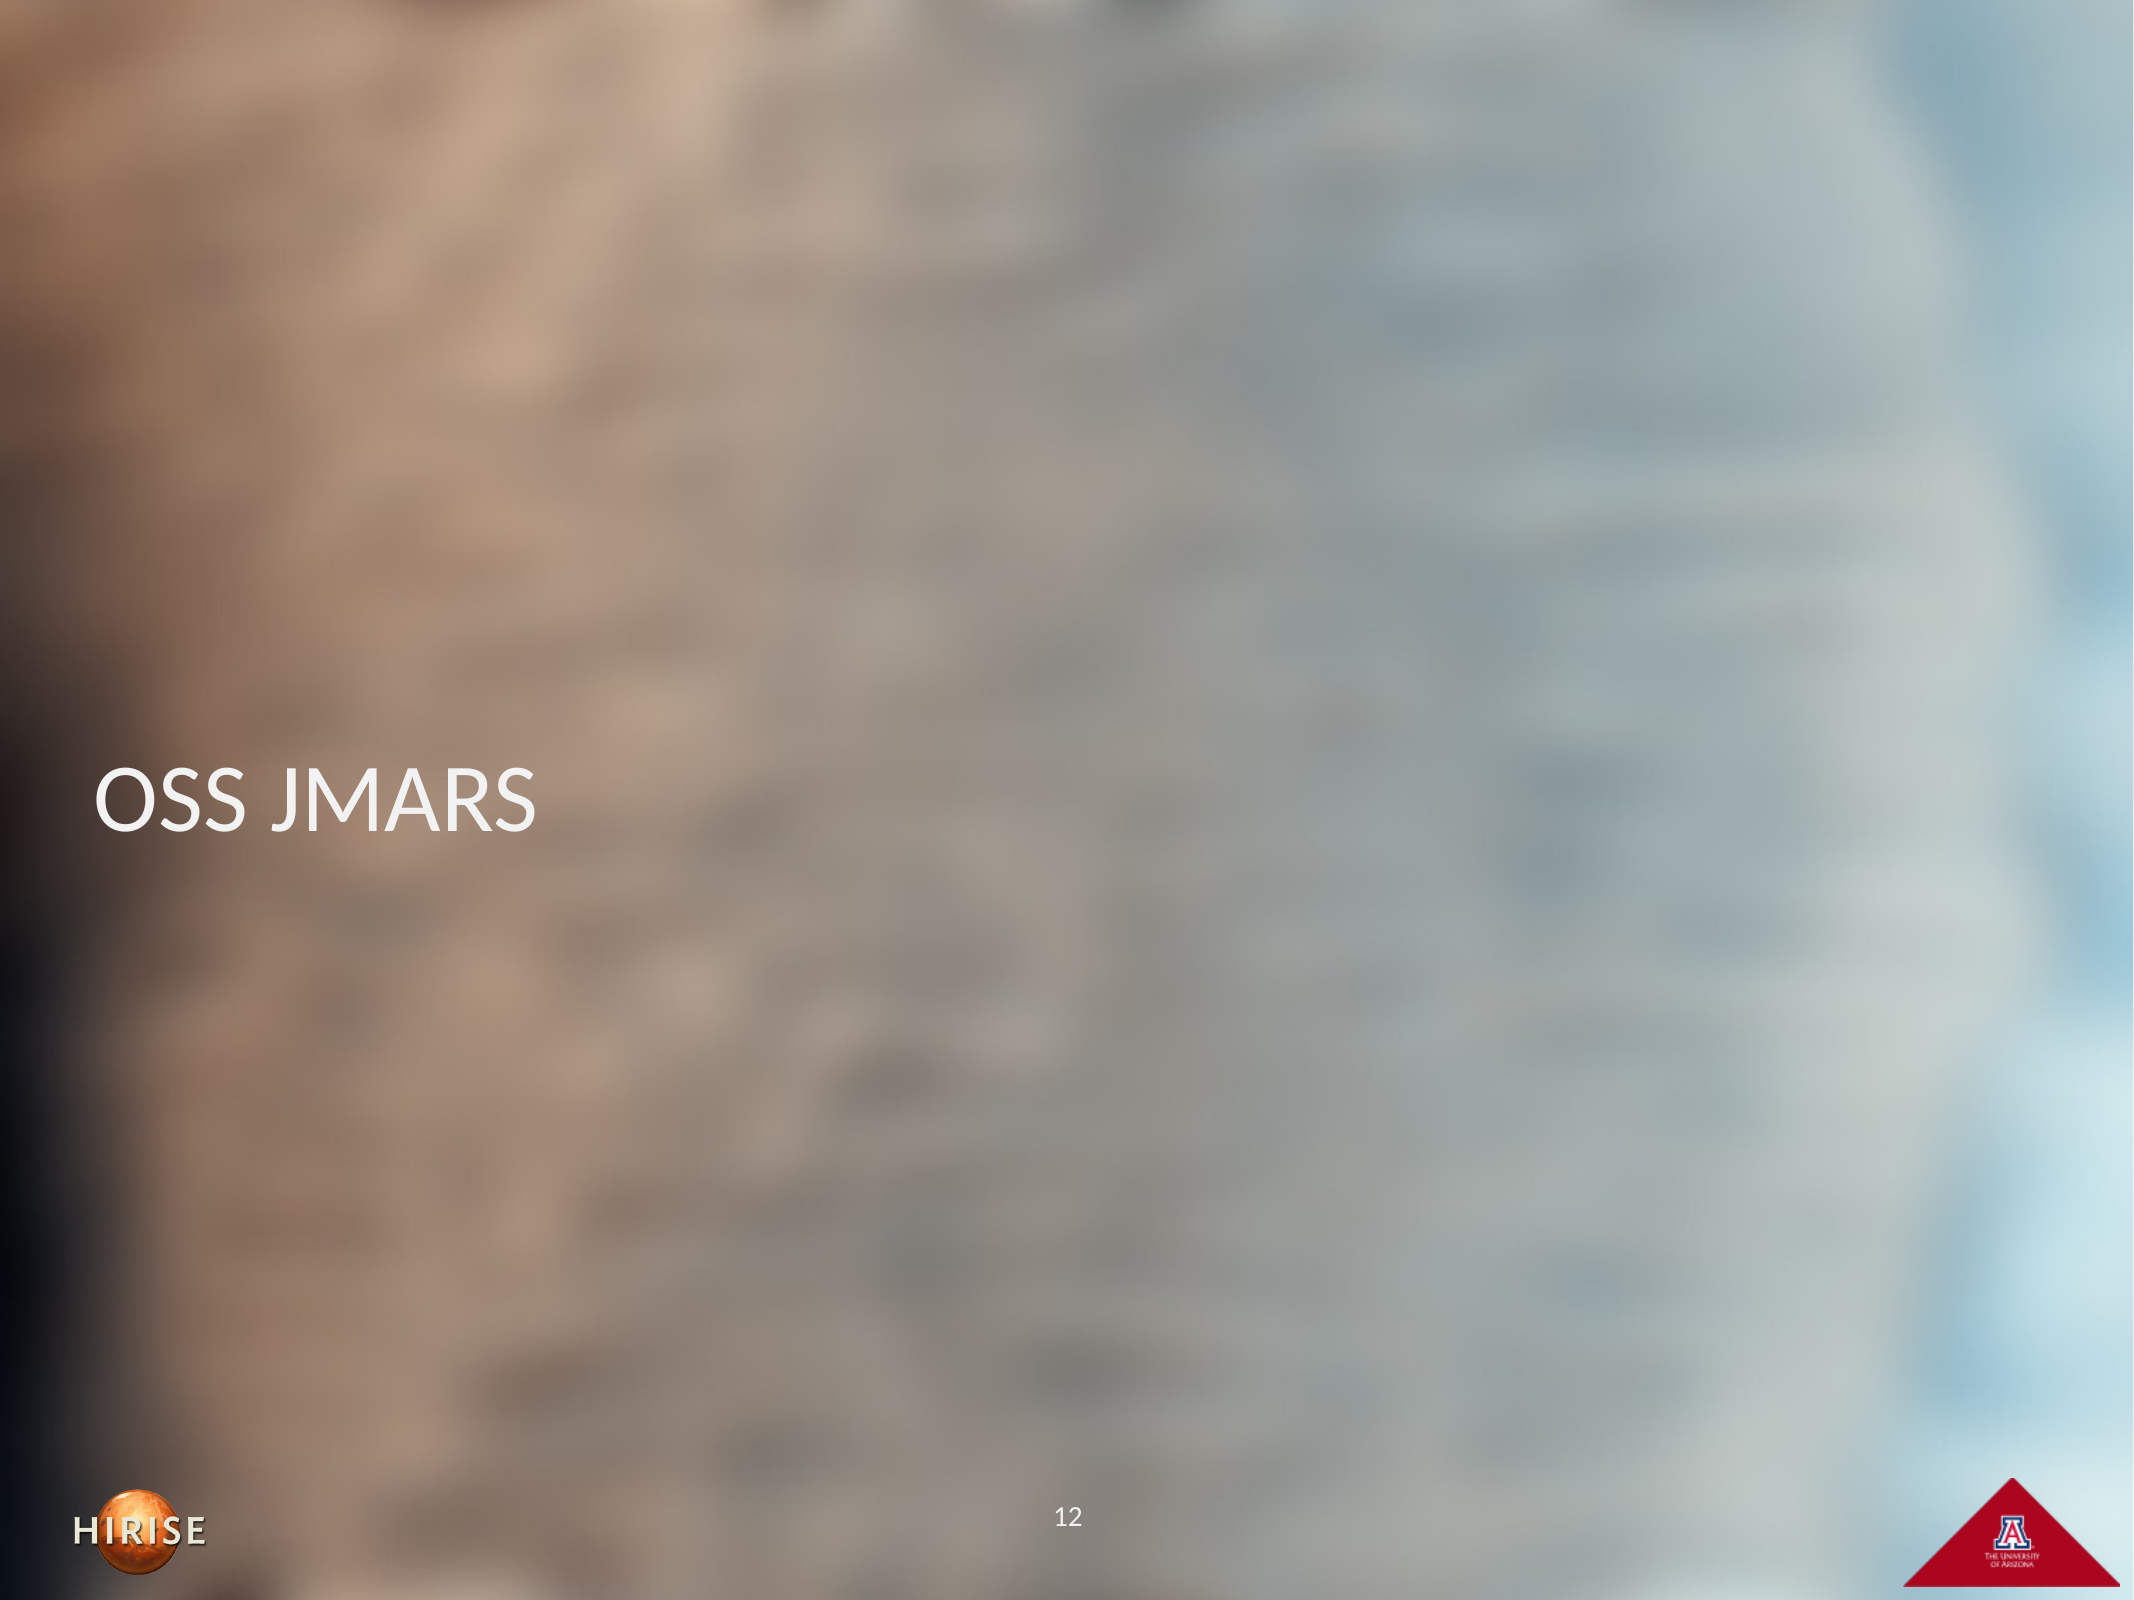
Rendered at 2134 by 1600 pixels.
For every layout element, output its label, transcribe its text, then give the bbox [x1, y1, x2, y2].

slide_number 12 [78, 1472, 2058, 1558]
picture [0, 0, 2134, 1600]
title OSS JMARS [78, 645, 2055, 955]
